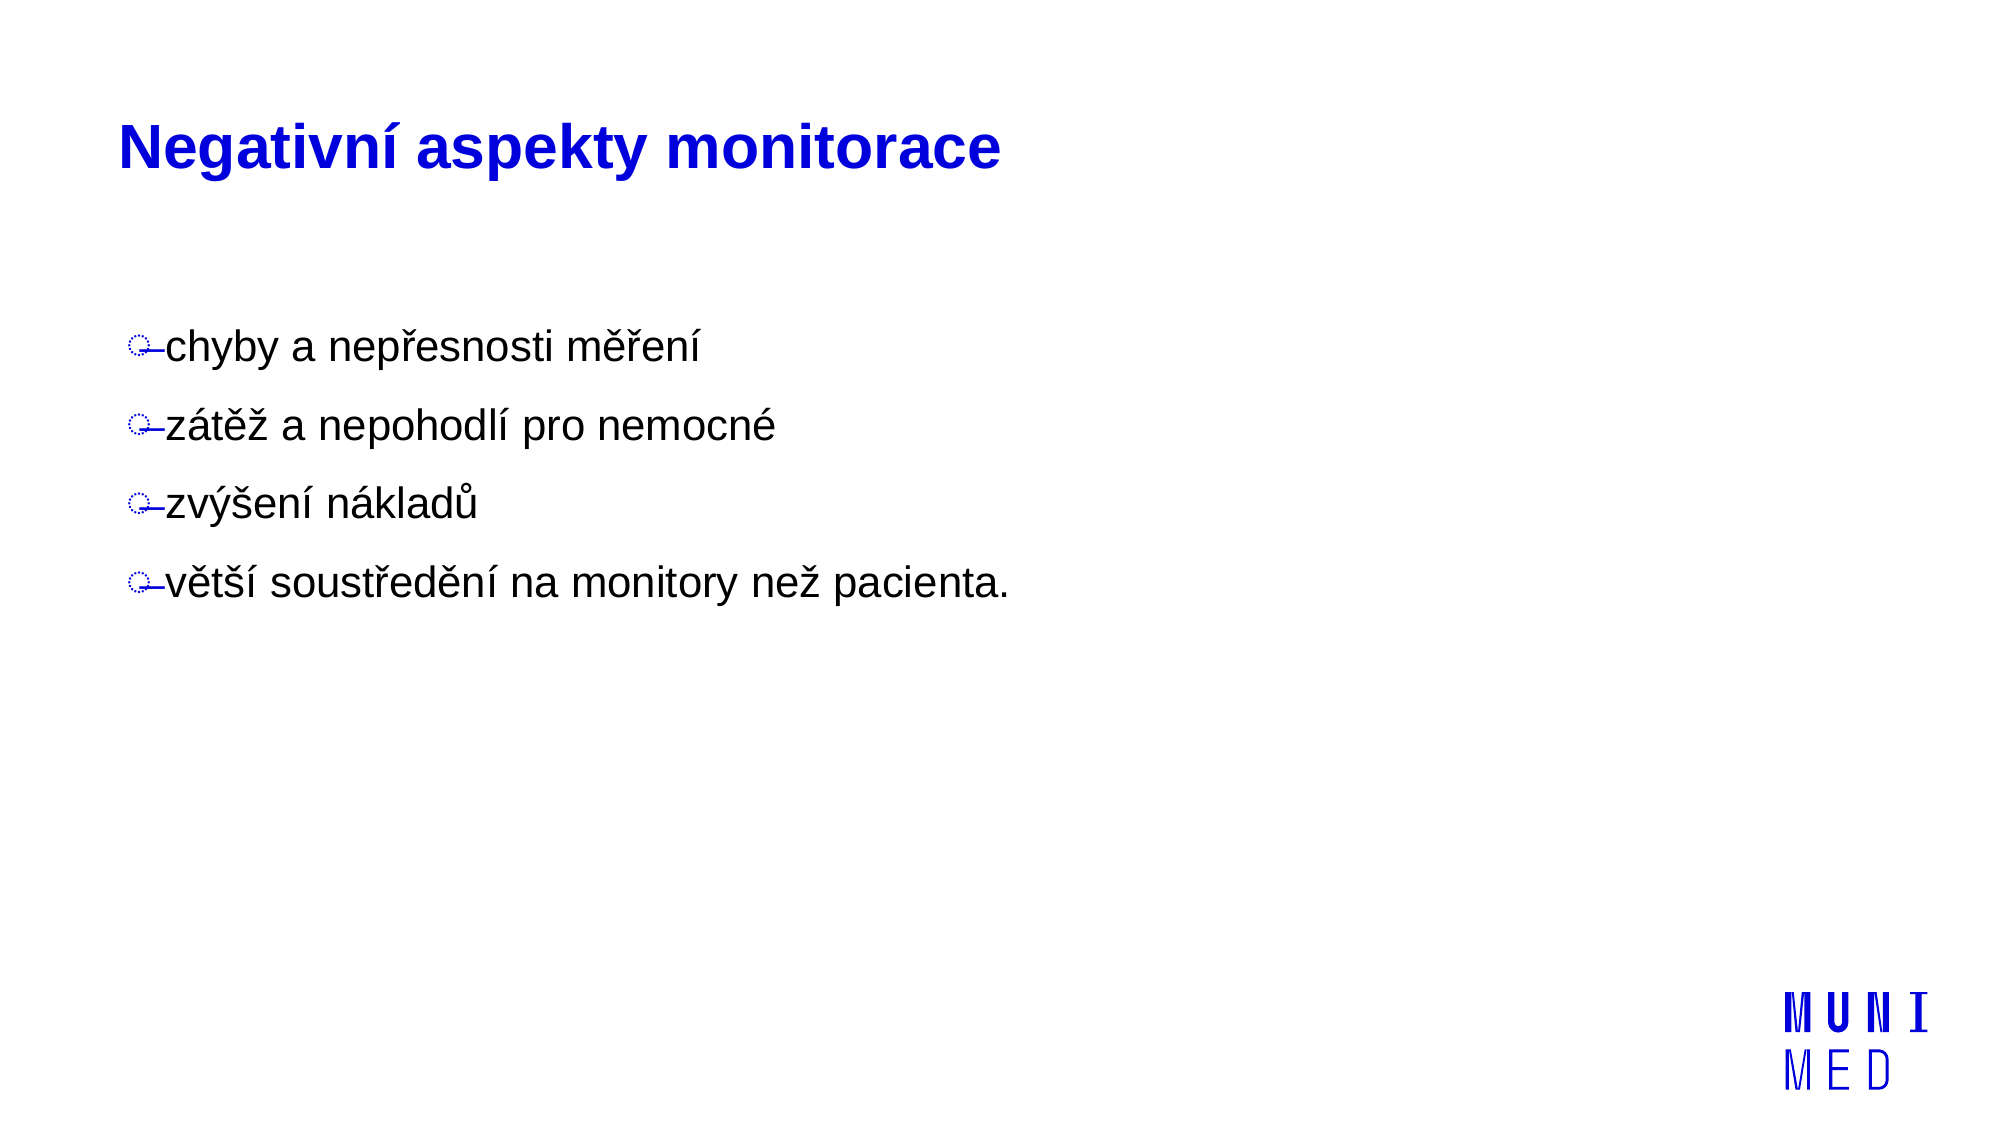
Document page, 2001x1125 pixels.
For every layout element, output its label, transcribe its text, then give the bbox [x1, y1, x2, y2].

title Negativní aspekty monitorace [118, 118, 1883, 193]
list chyby a nepřesnosti měření zátěž a nepohodlí pro nemocné zvýšení nákladů větší soustředění na monitory než pacienta. [118, 291, 1883, 971]
